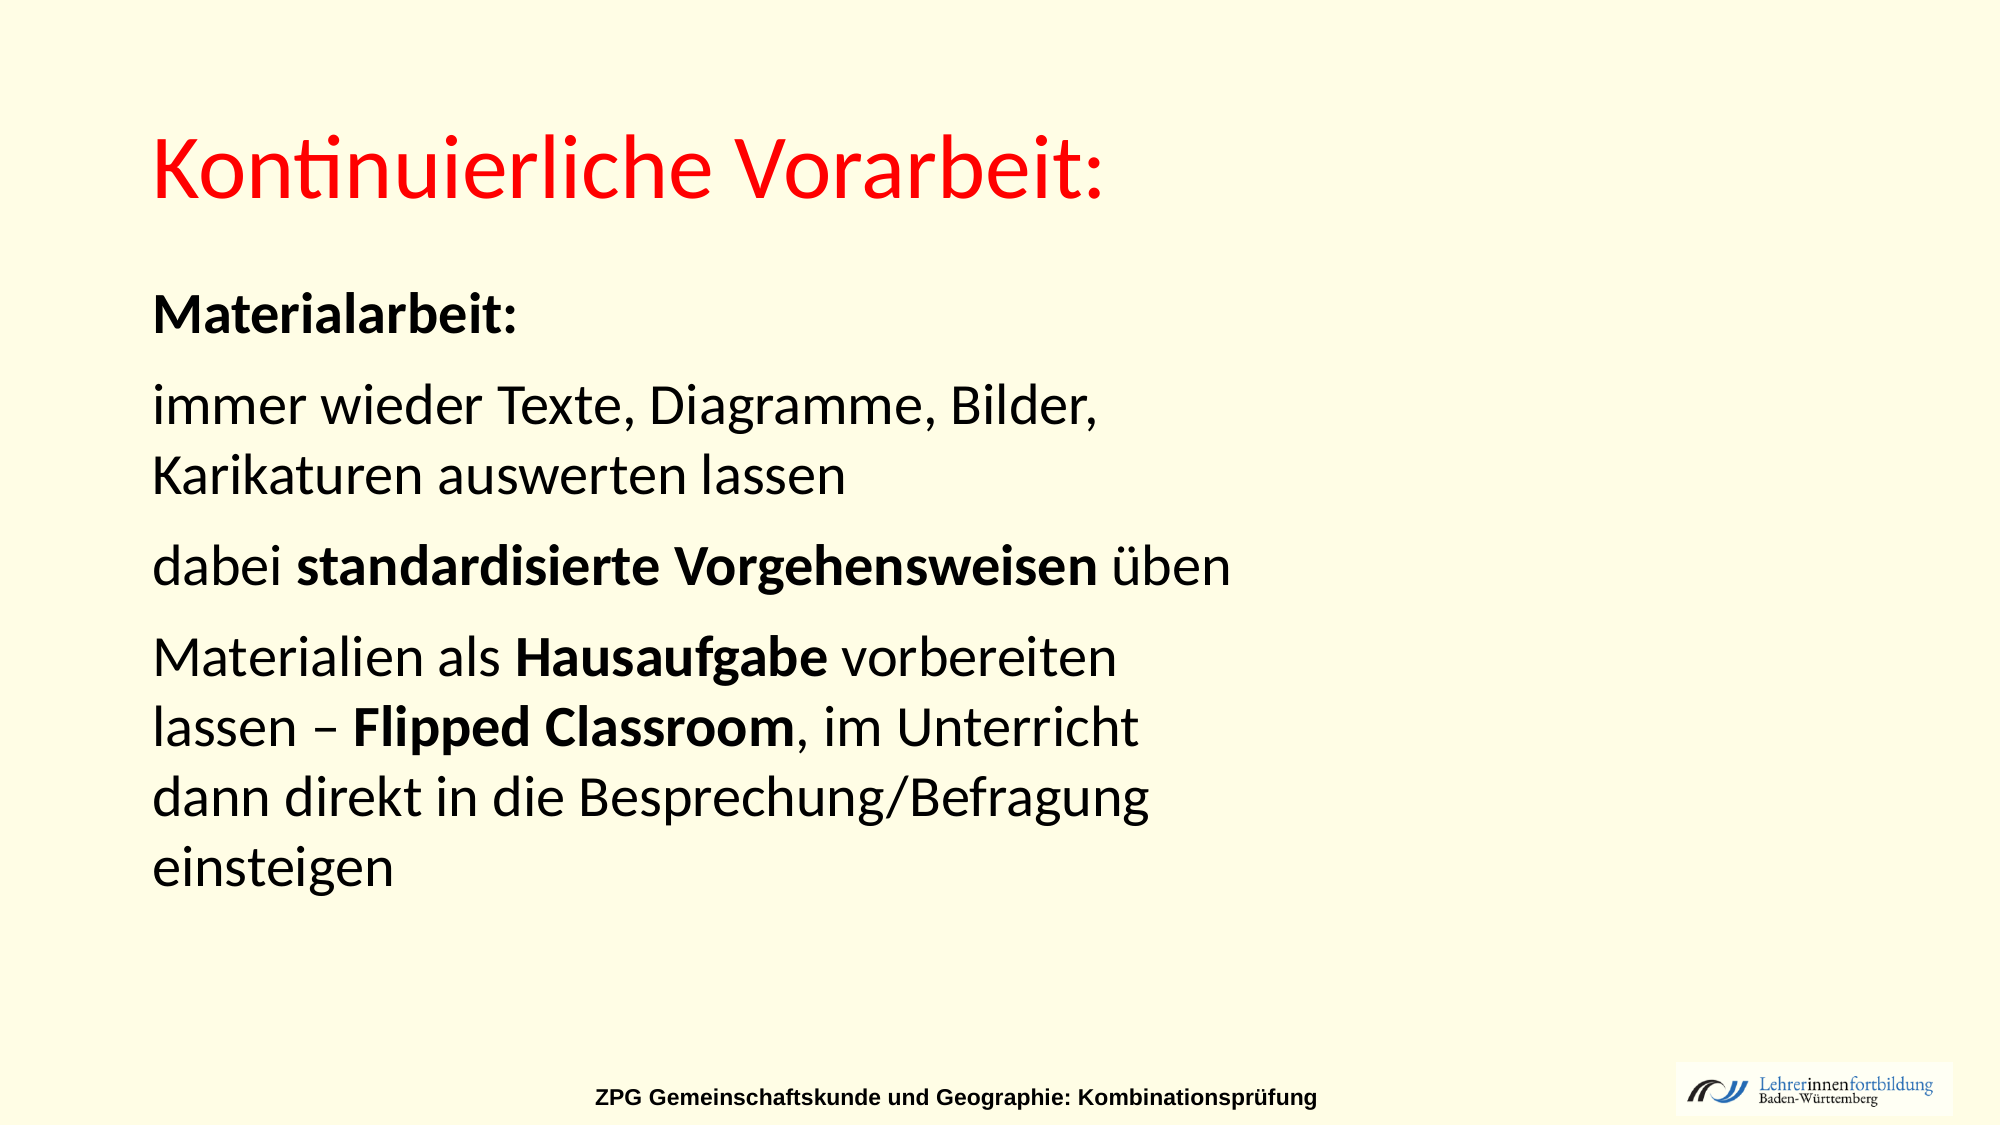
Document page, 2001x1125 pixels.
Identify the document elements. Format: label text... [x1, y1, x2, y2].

text_box Kontinuierliche Vorarbeit: [137, 59, 1863, 278]
picture [1676, 1062, 1953, 1116]
text_box Materialarbeit: immer wieder Texte, Diagramme, Bilder, Karikaturen auswerten lassen dabei standardisierte Vorgehensweisen üben Materialien als Hausaufgabe vorbereiten lassen – Flipped Classroom, im Unterricht dann direkt in die Besprechung/Befragung einsteigen [137, 267, 1257, 982]
